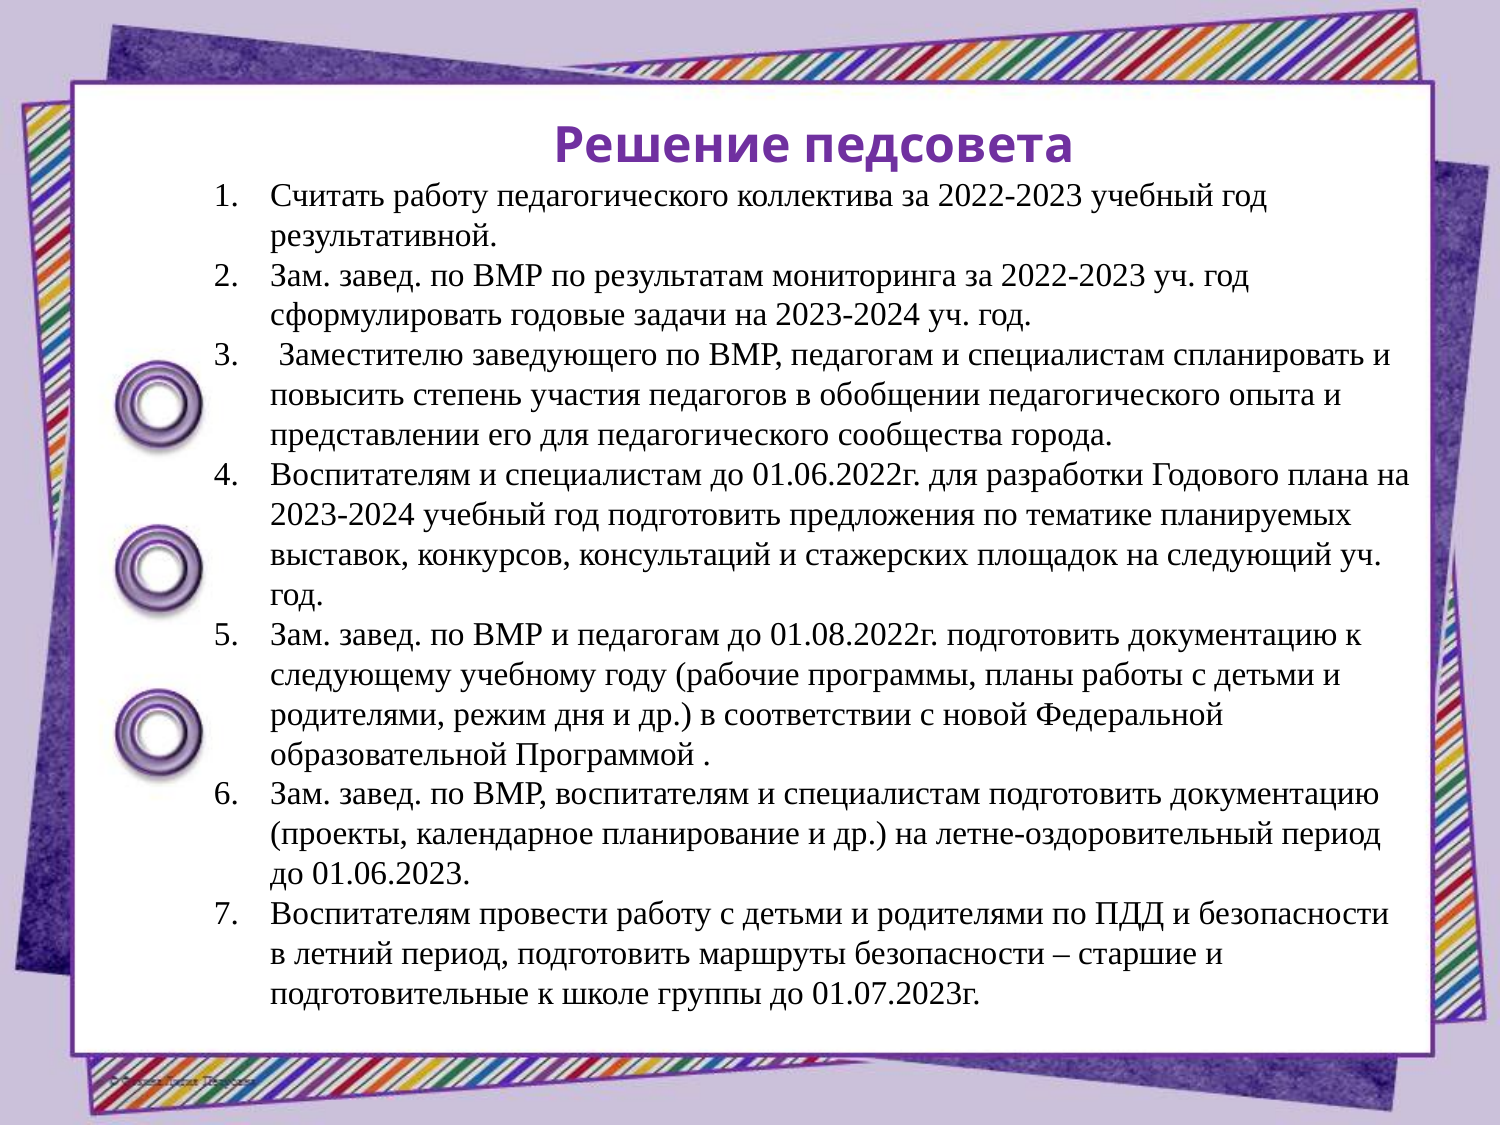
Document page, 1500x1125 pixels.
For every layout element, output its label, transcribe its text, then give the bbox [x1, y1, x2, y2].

text_box Решение педсовета Считать работу педагогического коллектива за 2022-2023 учебный год результативной. Зам. завед. по ВМР по результатам мониторинга за 2022-2023 уч. год сформулировать годовые задачи на 2023-2024 уч. год. Заместителю заведующего по ВМР, педагогам и специалистам спланировать и повысить степень участия педагогов в обобщении педагогического опыта и представлении его для педагогического сообщества города. Воспитателям и специалистам до 01.06.2022г. для разработки Годового плана на 2023-2024 учебный год подготовить предложения по тематике планируемых выставок, конкурсов, консультаций и стажерских площадок на следующий уч. год. Зам. завед. по ВМР и педагогам до 01.08.2022г. подготовить документацию к следующему учебному году (рабочие программы, планы работы с детьми и родителями, режим дня и др.) в соответствии с новой Федеральной образовательной Программой . Зам. завед. по ВМР, воспитателям и специалистам подготовить документацию (проекты, календарное планирование и др.) на летне-оздоровительный период до 01.06.2023. Воспитателям провести работу с детьми и родителями по ПДД и безопасности в летний период, подготовить маршруты безопасности – старшие и подготовительные к школе группы до 01.07.2023г. [199, 105, 1430, 1019]
picture [0, 0, 1500, 1125]
